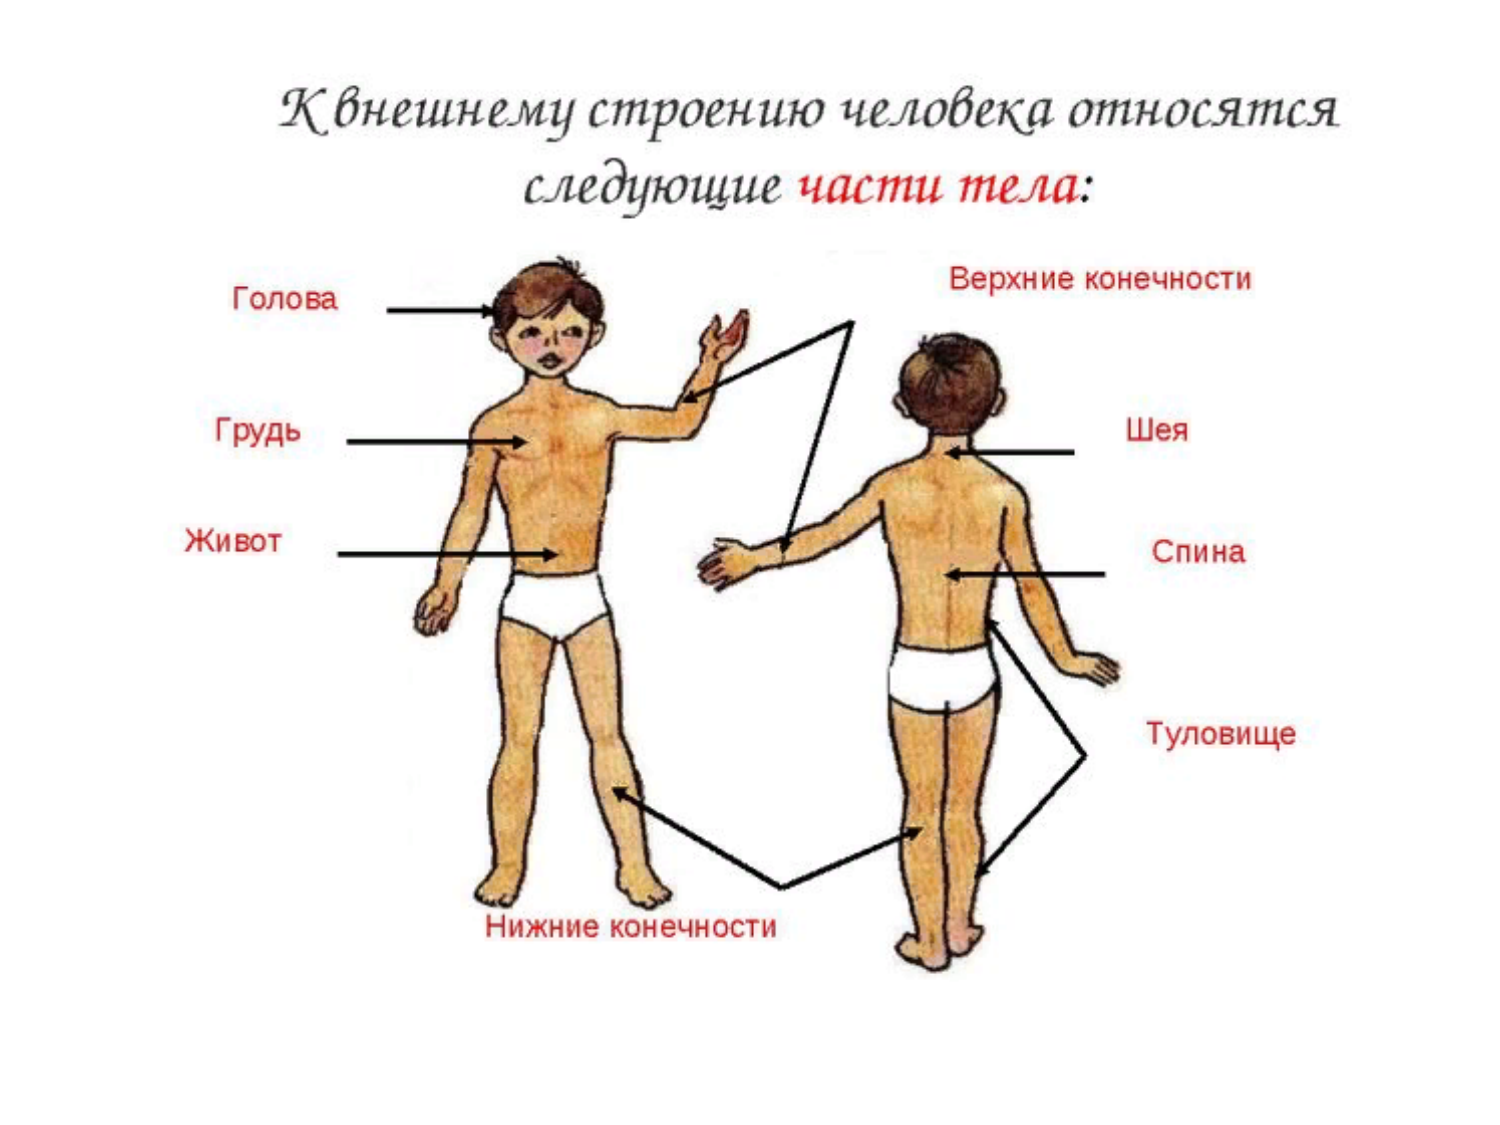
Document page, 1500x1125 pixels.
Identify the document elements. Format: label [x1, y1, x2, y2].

picture [100, 42, 1384, 1006]
